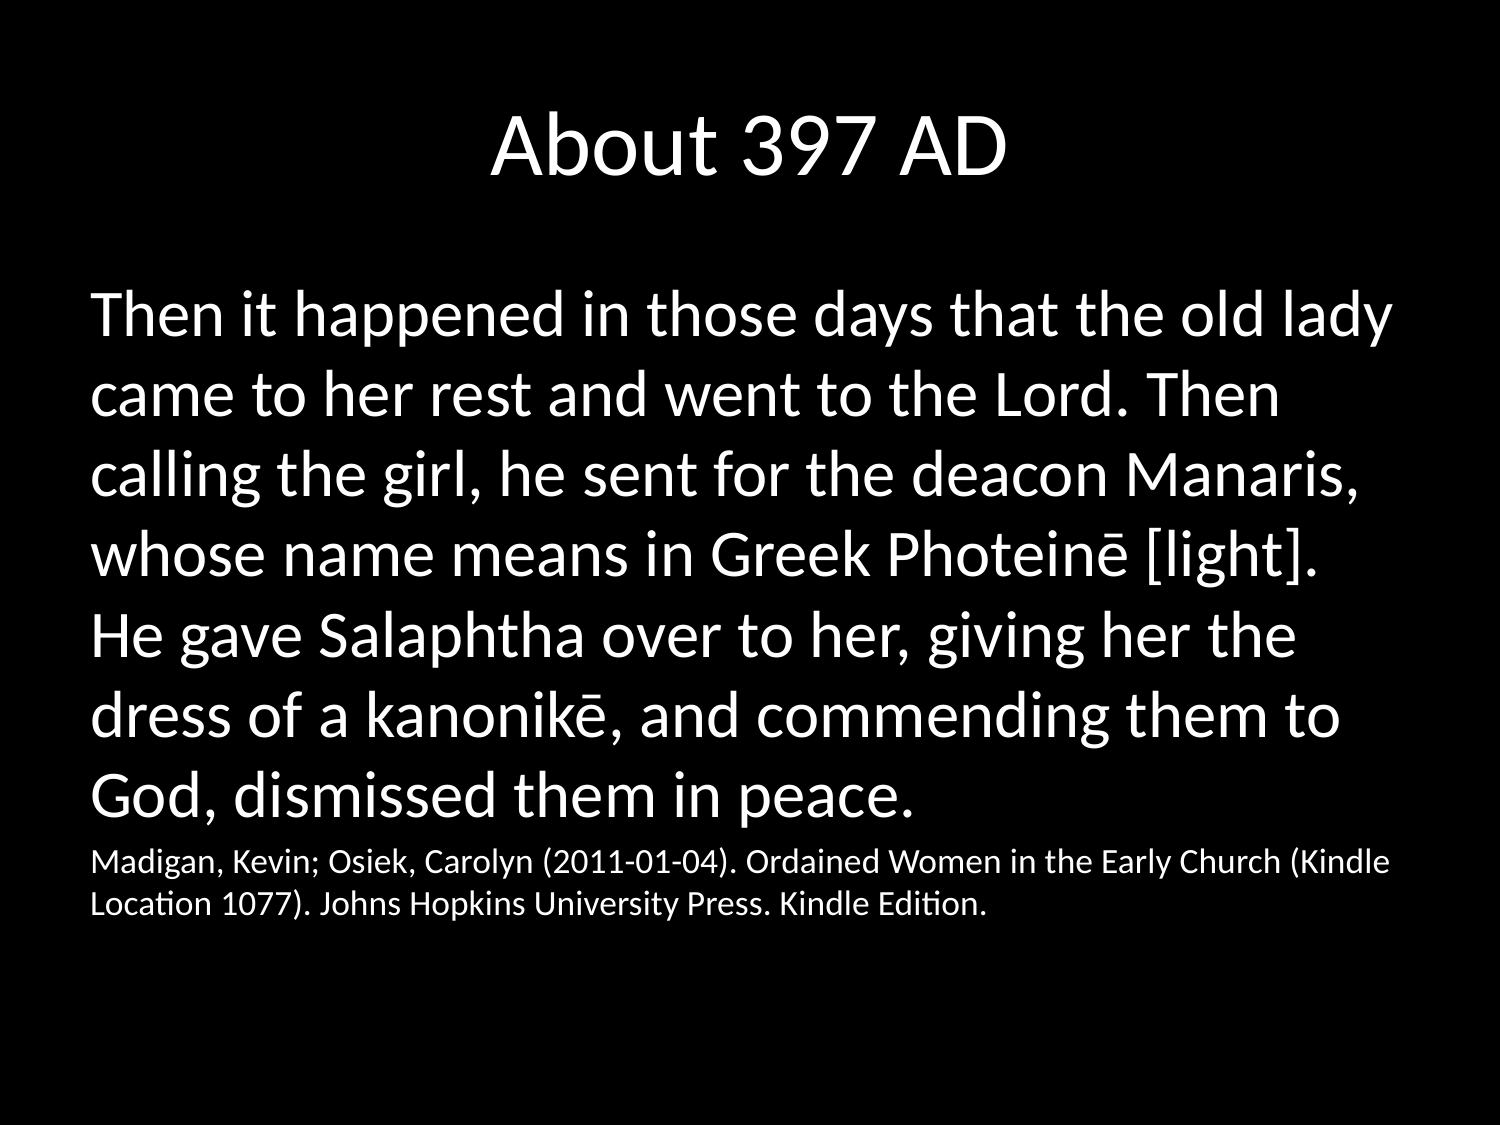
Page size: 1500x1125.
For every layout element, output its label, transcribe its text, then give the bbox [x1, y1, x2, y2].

title About 397 AD [75, 45, 1425, 233]
list Then it happened in those days that the old lady came to her rest and went to the Lord. Then calling the girl, he sent for the deacon Manaris, whose name means in Greek Photeinē [light]. He gave Salaphtha over to her, giving her the dress of a kanonikē, and commending them to God, dismissed them in peace. Madigan, Kevin; Osiek, Carolyn (2011-01-04). Ordained Women in the Early Church (Kindle Location 1077). Johns Hopkins University Press. Kindle Edition. [75, 262, 1425, 1005]
